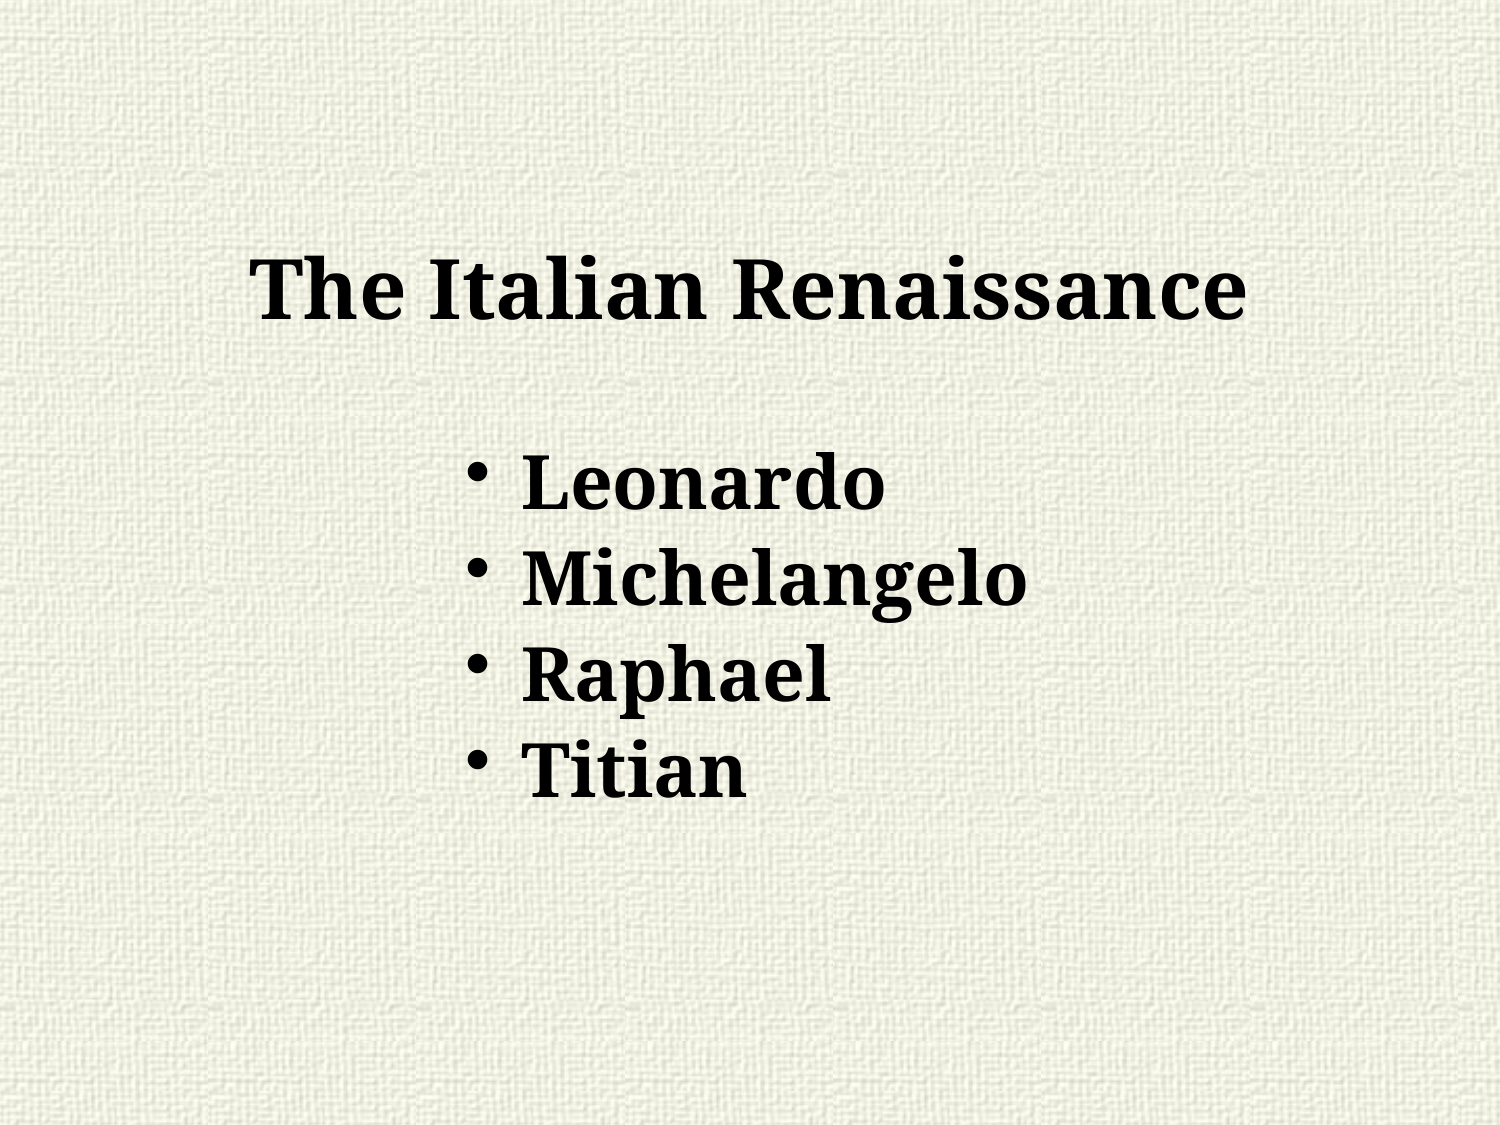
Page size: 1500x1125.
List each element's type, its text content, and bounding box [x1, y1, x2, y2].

picture [0, 0, 1500, 1125]
title The Italian Renaissance [112, 262, 1388, 323]
list Leonardo Michelangelo Raphael Titian [449, 437, 1051, 863]
